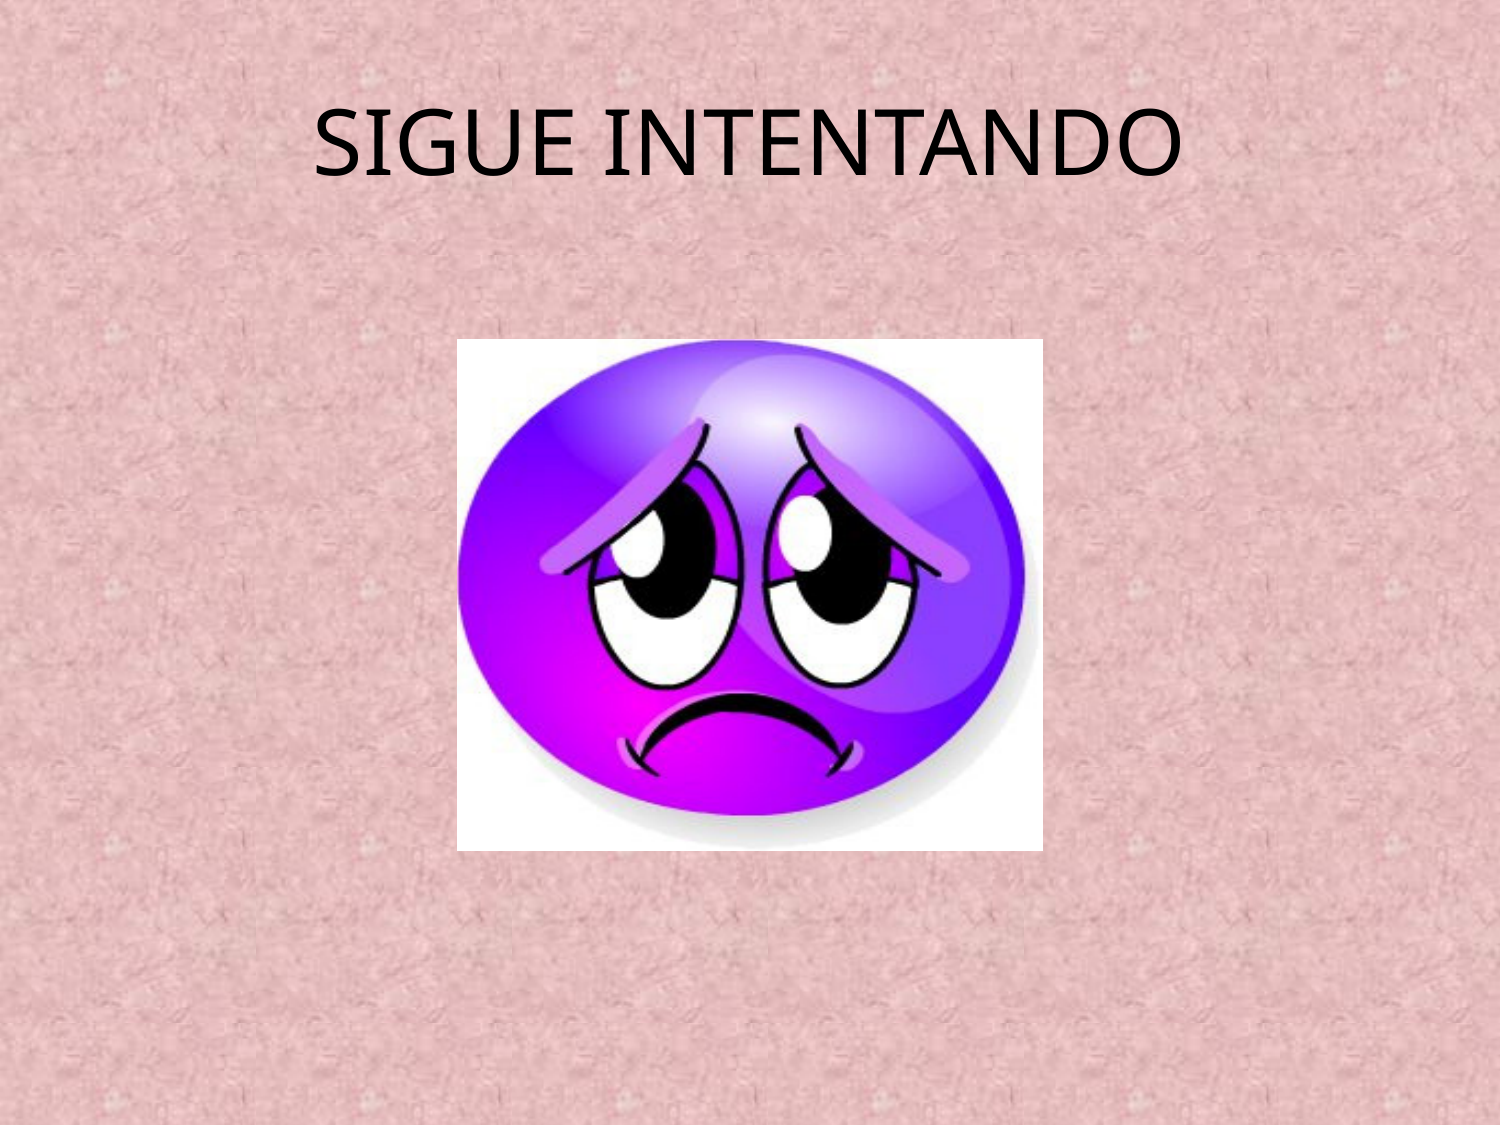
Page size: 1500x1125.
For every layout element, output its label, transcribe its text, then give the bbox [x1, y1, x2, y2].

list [456, 339, 1044, 851]
title SIGUE INTENTANDO [75, 45, 1425, 233]
picture [0, 0, 1500, 1125]
